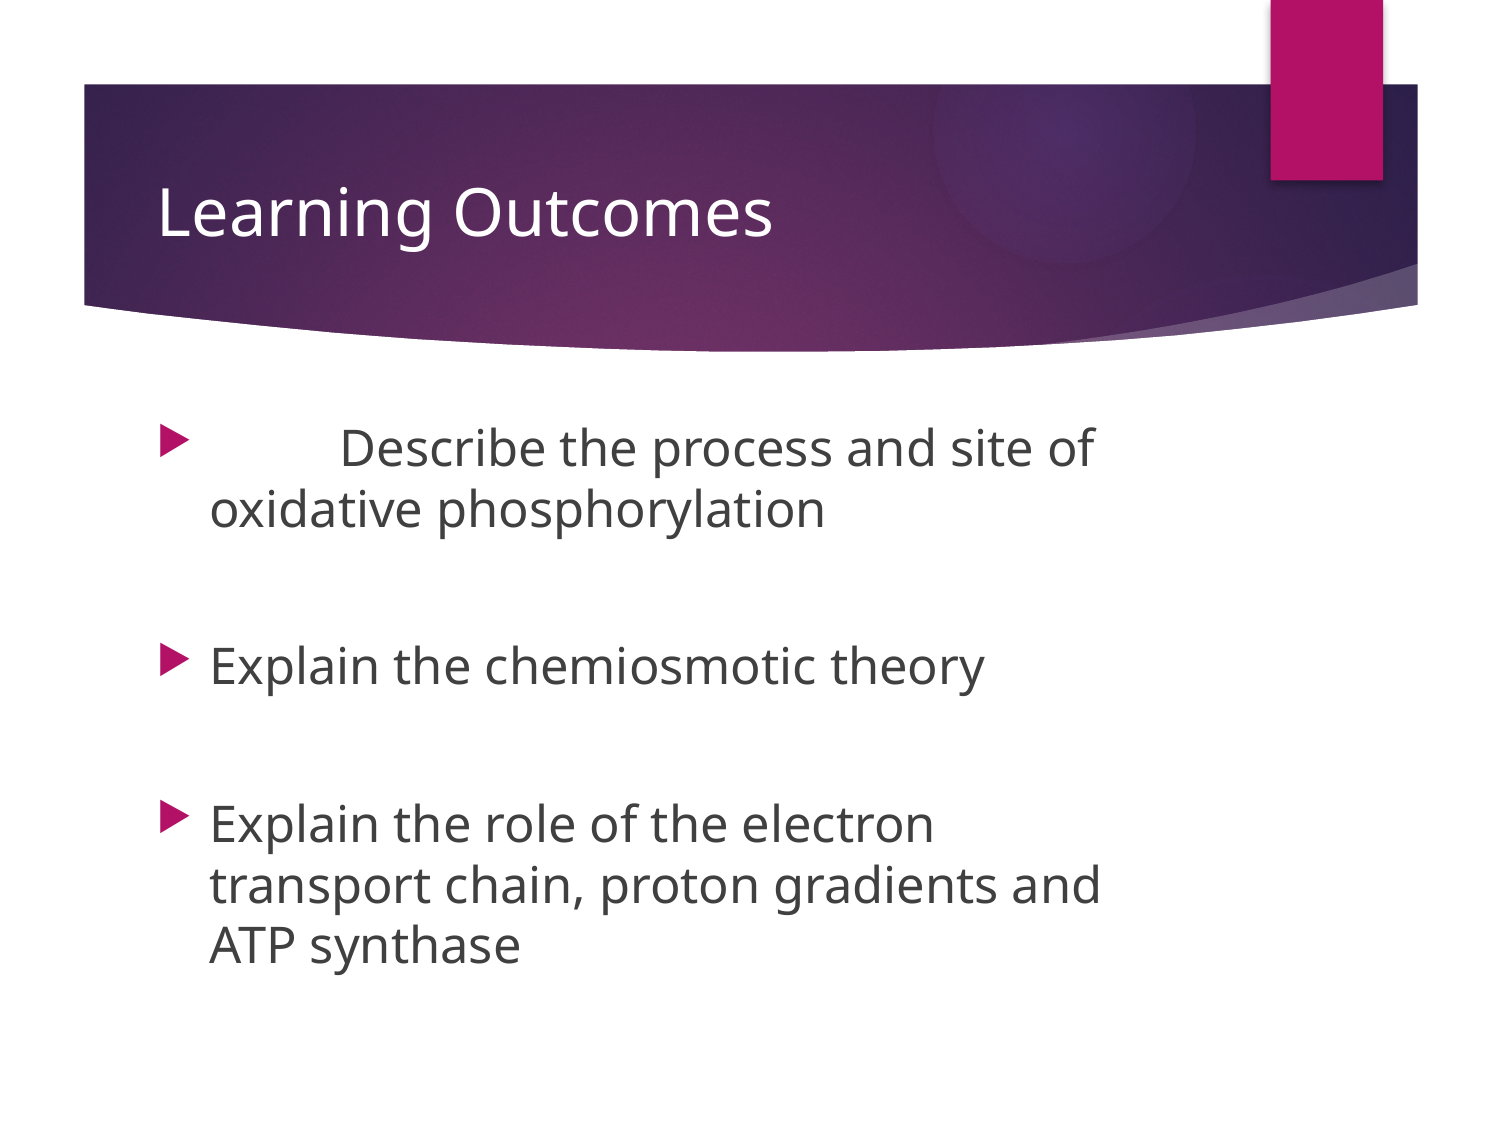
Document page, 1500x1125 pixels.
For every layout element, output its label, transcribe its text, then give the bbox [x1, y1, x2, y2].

title Learning Outcomes [141, 152, 1183, 269]
list Describe the process and site of oxidative phosphorylation Explain the chemiosmotic theory Explain the role of the electron transport chain, proton gradients and ATP synthase [141, 408, 1183, 988]
